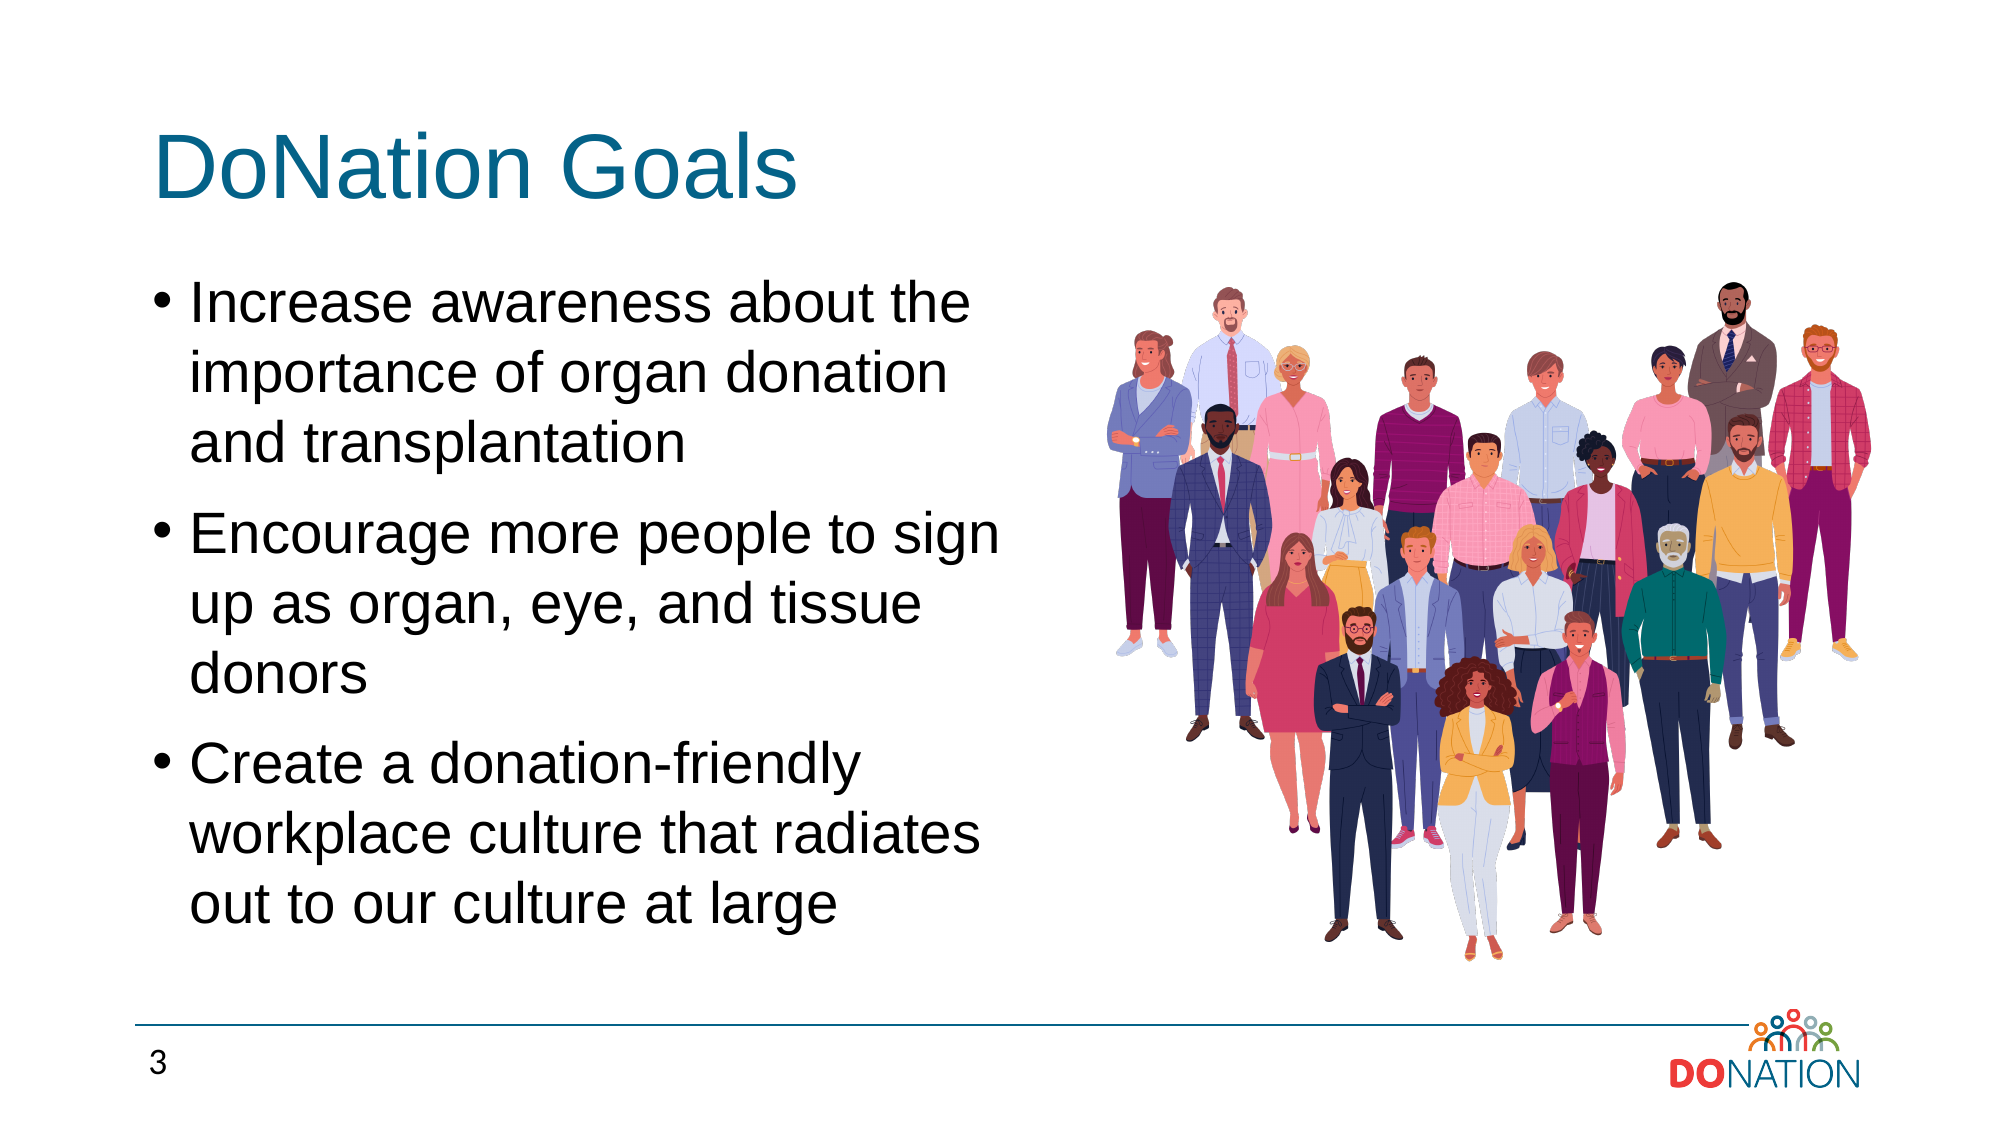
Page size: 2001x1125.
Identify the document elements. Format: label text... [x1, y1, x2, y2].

title DoNation Goals [137, 59, 1863, 256]
slide_number 3 [133, 1029, 584, 1090]
picture [1039, 247, 1927, 1090]
list Increase awareness about the importance of organ donation and transplantation Encourage more people to sign up as organ, eye, and tissue donors Create a donation-friendly workplace culture that radiates out to our culture at large [137, 256, 1039, 971]
